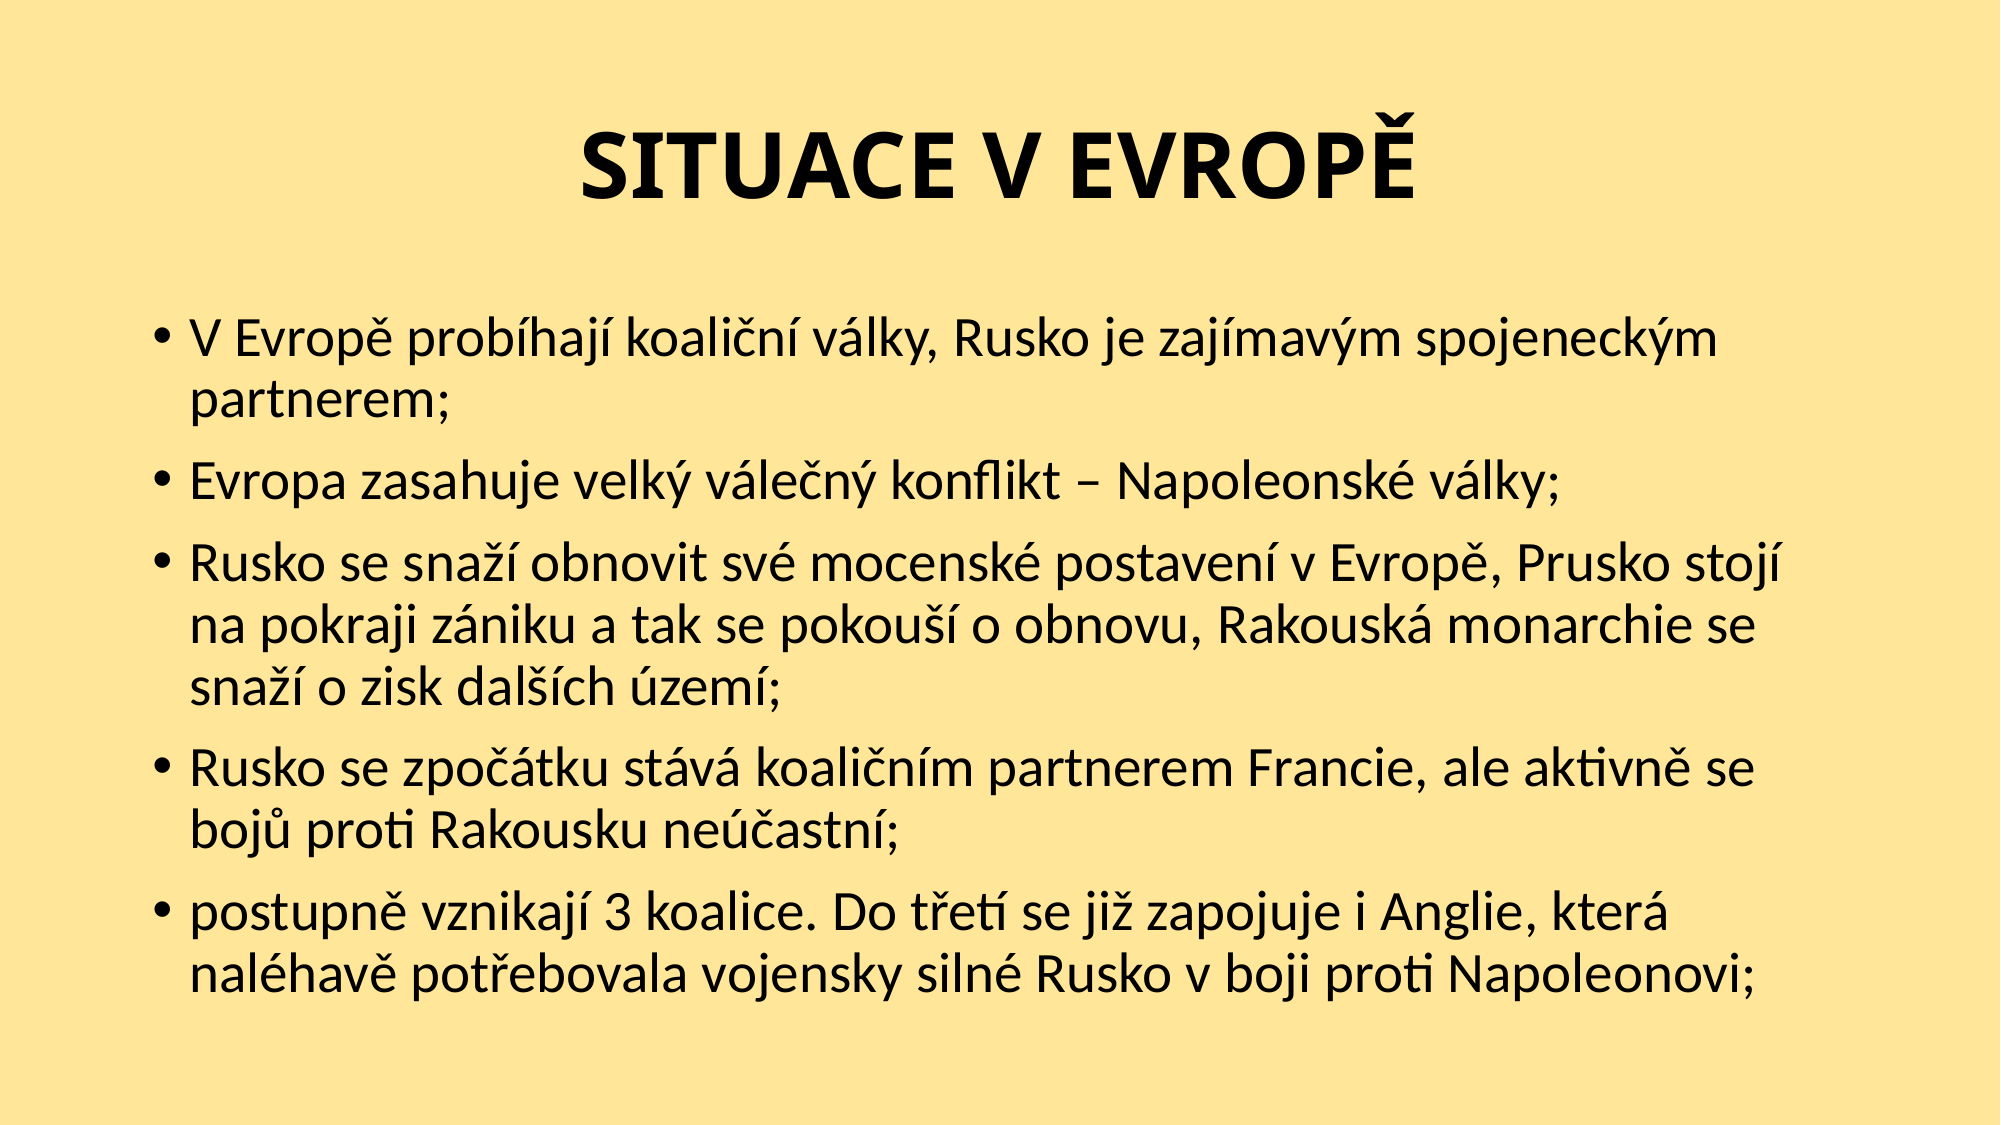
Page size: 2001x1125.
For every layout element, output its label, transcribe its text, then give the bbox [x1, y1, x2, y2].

title SITUACE V EVROPĚ [137, 59, 1863, 278]
list V Evropě probíhají koaliční války, Rusko je zajímavým spojeneckým partnerem; Evropa zasahuje velký válečný konflikt – Napoleonské války; Rusko se snaží obnovit své mocenské postavení v Evropě, Prusko stojí na pokraji zániku a tak se pokouší o obnovu, Rakouská monarchie se snaží o zisk dalších území; Rusko se zpočátku stává koaličním partnerem Francie, ale aktivně se bojů proti Rakousku neúčastní; postupně vznikají 3 koalice. Do třetí se již zapojuje i Anglie, která naléhavě potřebovala vojensky silné Rusko v boji proti Napoleonovi; [137, 299, 1863, 1014]
